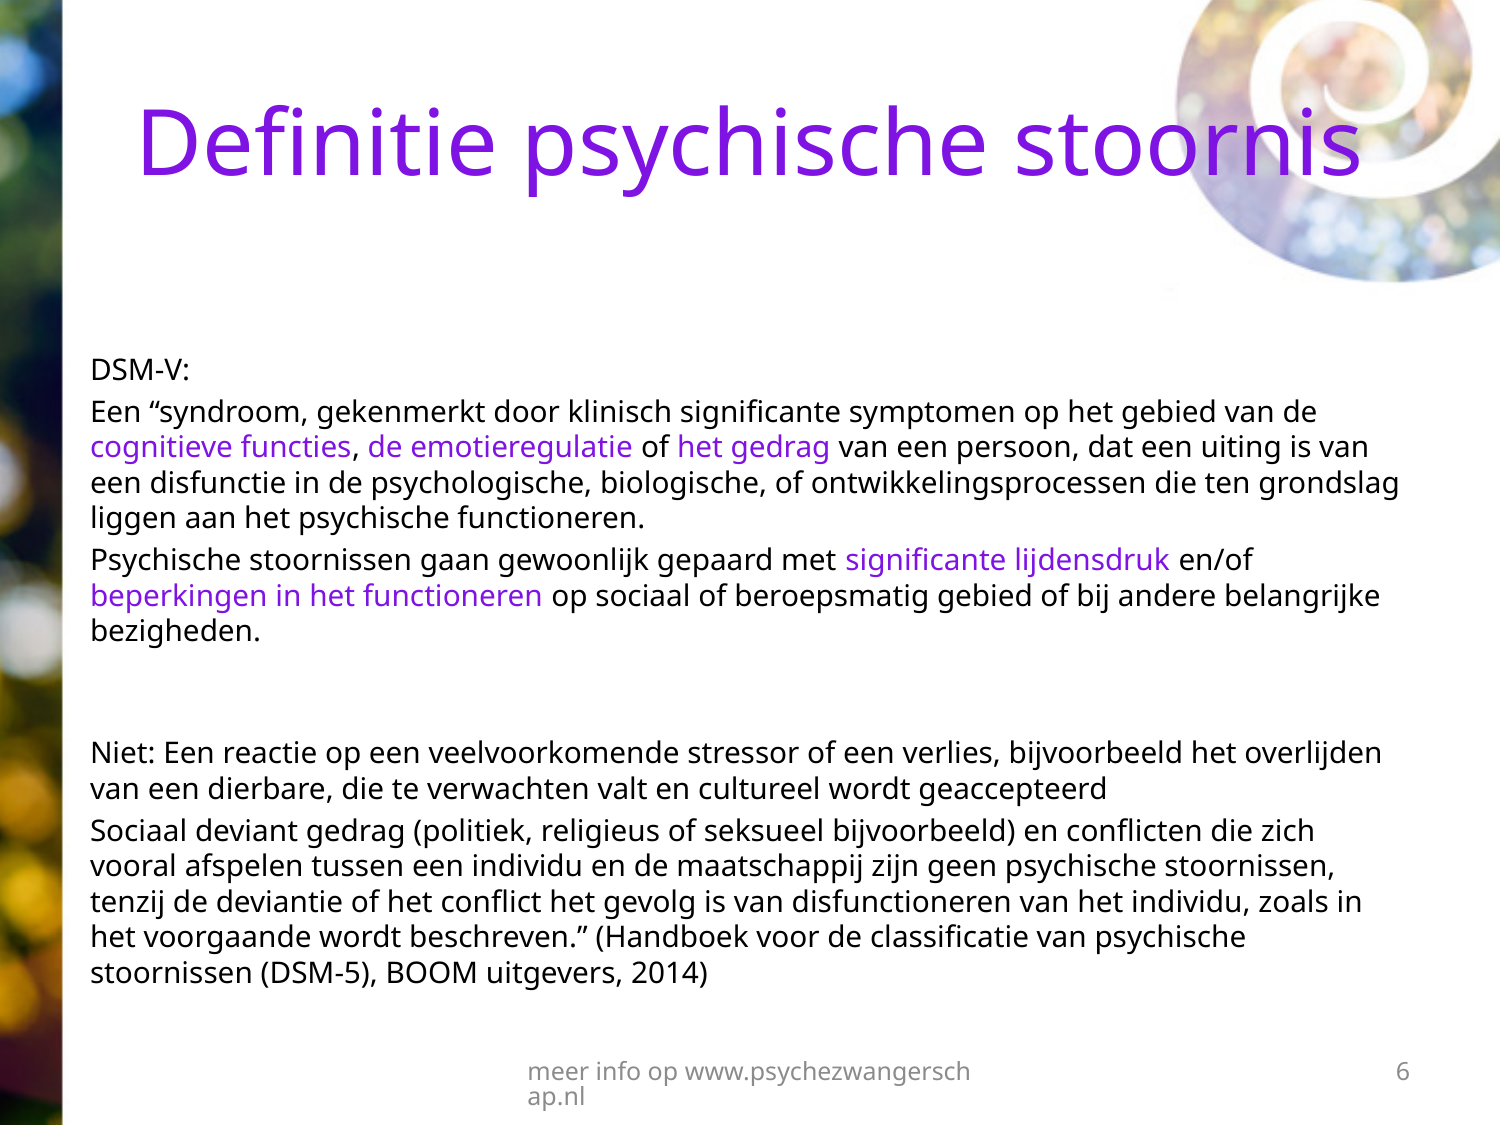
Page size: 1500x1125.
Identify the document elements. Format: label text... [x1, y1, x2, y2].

title Definitie psychische stoornis [75, 45, 1425, 233]
list DSM-V: Een “syndroom, gekenmerkt door klinisch significante symptomen op het gebied van de cognitieve functies, de emotieregulatie of het gedrag van een persoon, dat een uiting is van een disfunctie in de psychologische, biologische, of ontwikkelingsprocessen die ten grondslag liggen aan het psychische functioneren. Psychische stoornissen gaan gewoonlijk gepaard met significante lijdensdruk en/of beperkingen in het functioneren op sociaal of beroepsmatig gebied of bij andere belangrijke bezigheden. Niet: Een reactie op een veelvoorkomende stressor of een verlies, bijvoorbeeld het overlijden van een dierbare, die te verwachten valt en cultureel wordt geaccepteerd Sociaal deviant gedrag (politiek, religieus of seksueel bijvoorbeeld) en conflicten die zich vooral afspelen tussen een individu en de maatschappij zijn geen psychische stoornissen, tenzij de deviantie of het conflict het gevolg is van disfunctioneren van het individu, zoals in het voorgaande wordt beschreven.” (Handboek voor de classificatie van psychische stoornissen (DSM-5), BOOM uitgevers, 2014) [75, 262, 1425, 1005]
picture [0, 0, 1500, 1125]
footer meer info op www.psychezwangerschap.nl [512, 1042, 988, 1103]
slide_number 6 [1074, 1042, 1425, 1103]
